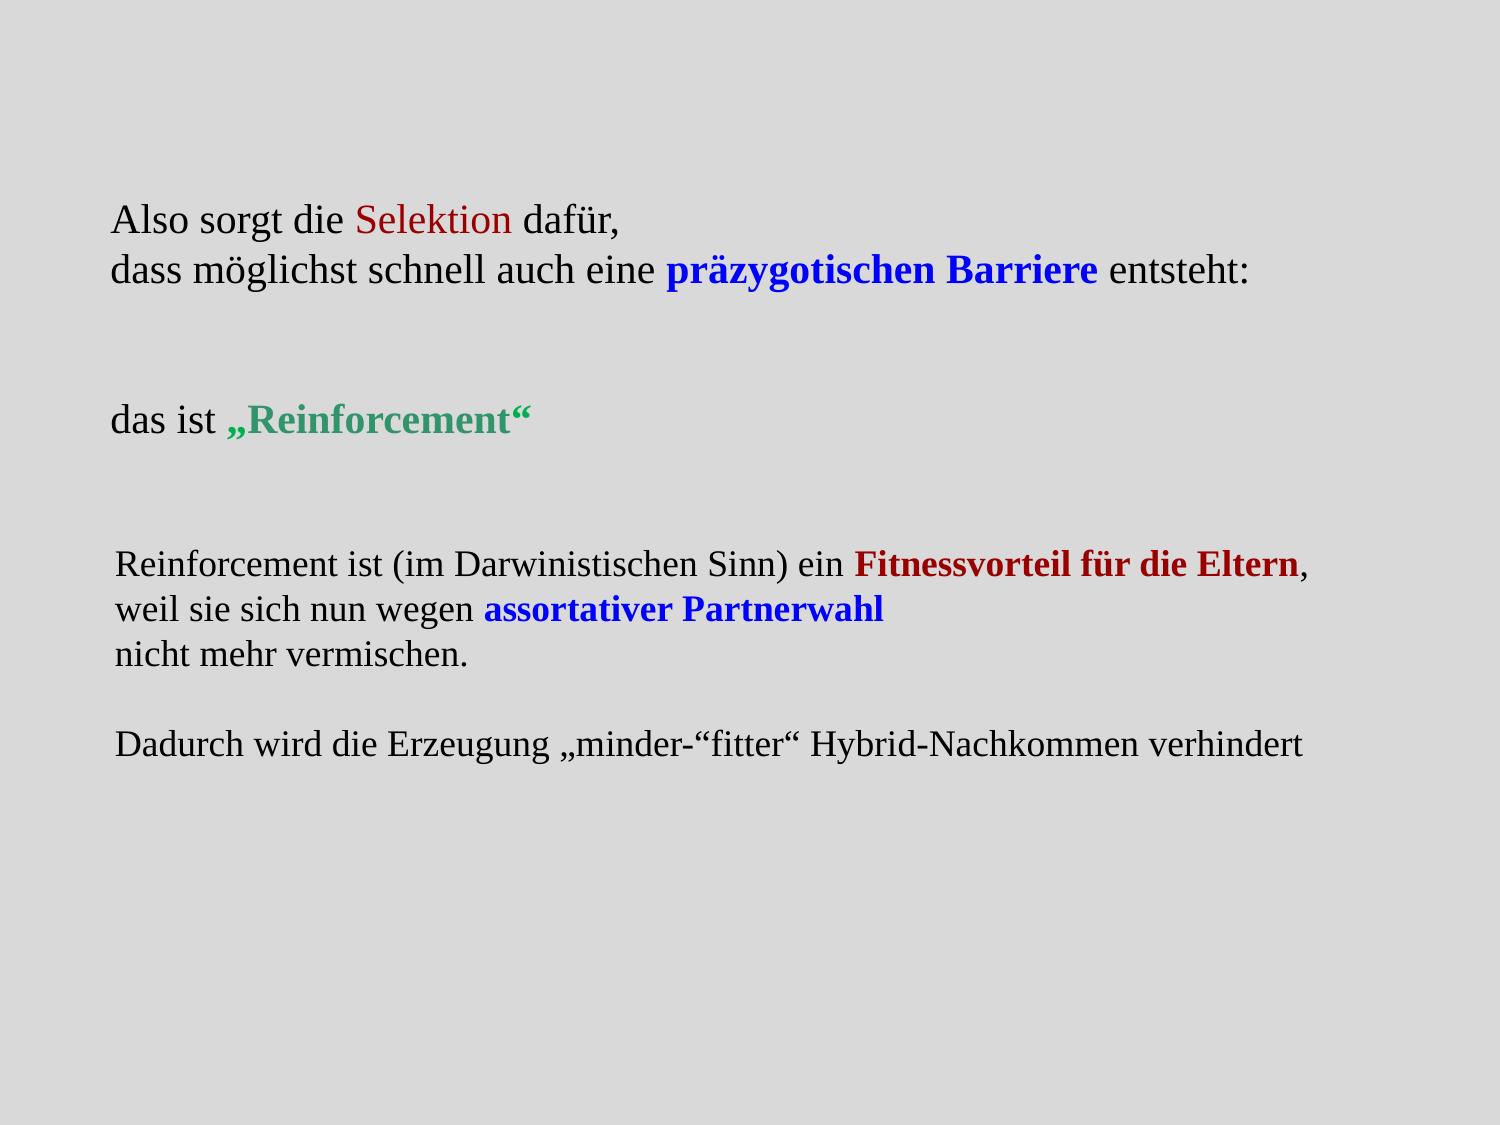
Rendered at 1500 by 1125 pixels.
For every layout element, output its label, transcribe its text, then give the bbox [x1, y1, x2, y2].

text_box Also sorgt die Selektion dafür, dass möglichst schnell auch eine präzygotischen Barriere entsteht: das ist „Reinforcement“ [93, 184, 1435, 450]
text_box Reinforcement ist (im Darwinistischen Sinn) ein Fitnessvorteil für die Eltern, weil sie sich nun wegen assortativer Partnerwahl nicht mehr vermischen. Dadurch wird die Erzeugung „minder-“fitter“ Hybrid-Nachkommen verhindert [100, 531, 1417, 771]
